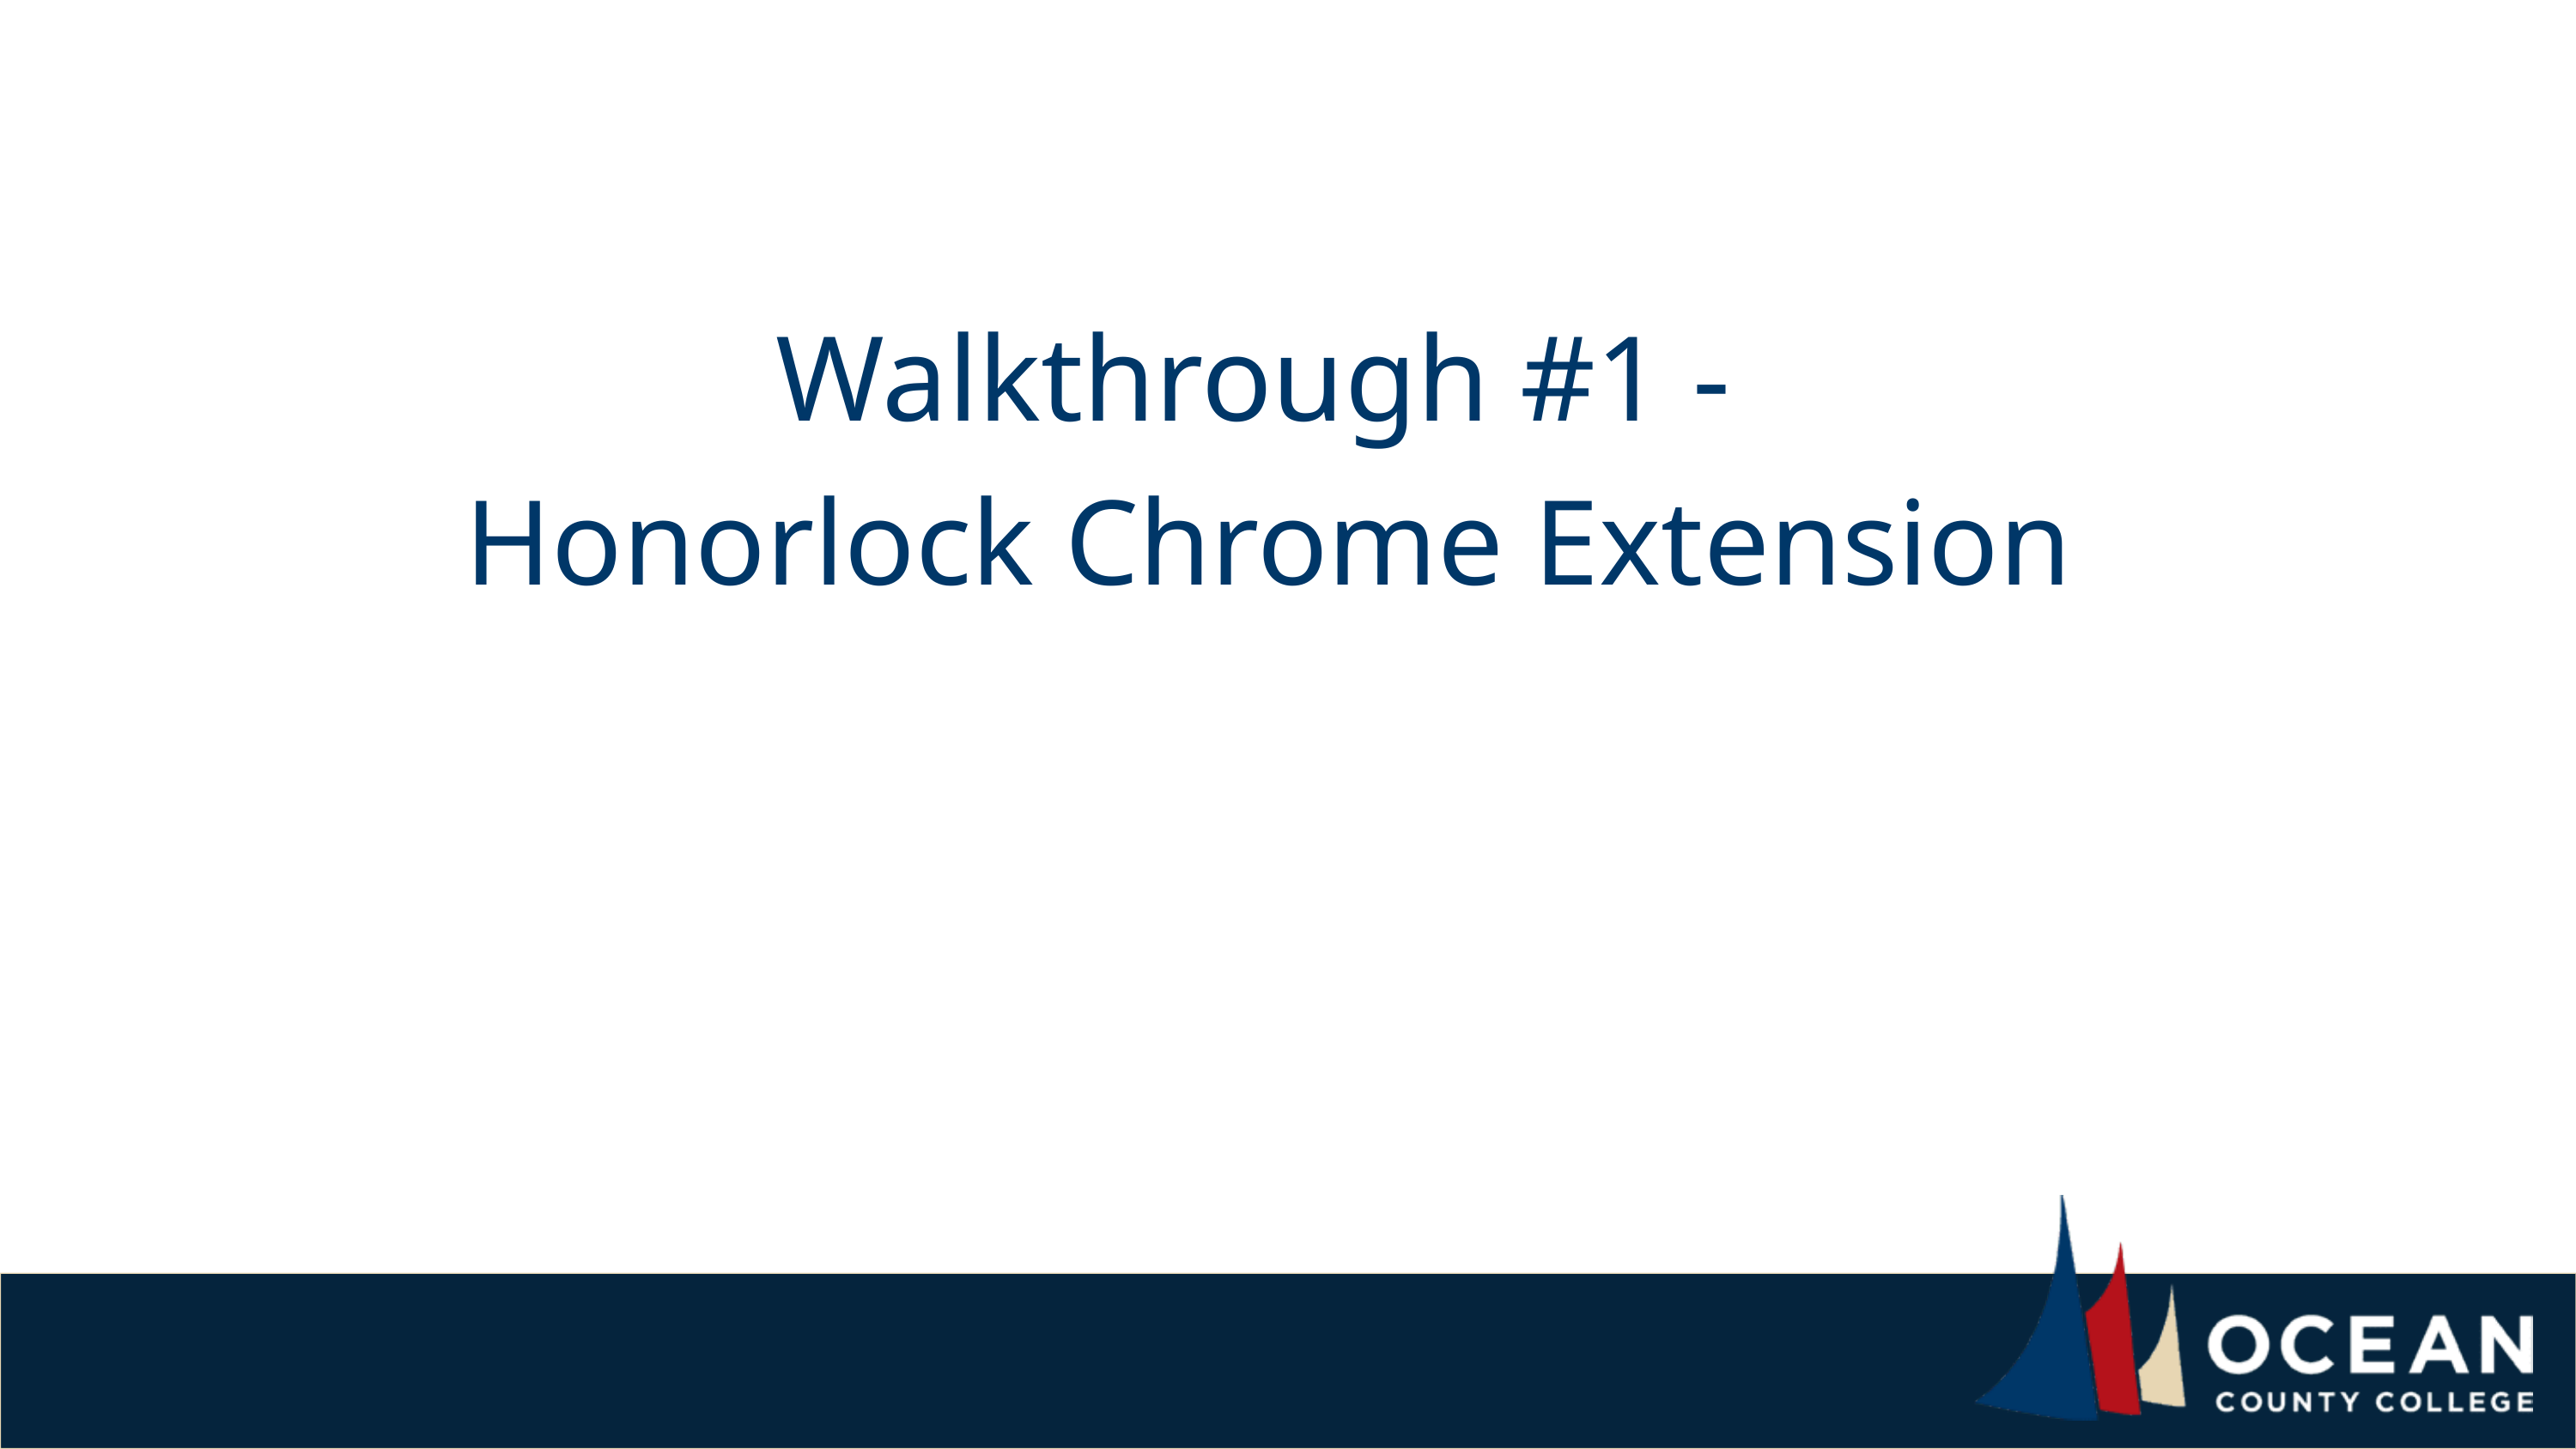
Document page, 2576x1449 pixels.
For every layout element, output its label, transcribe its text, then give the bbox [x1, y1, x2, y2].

picture [1974, 1195, 2533, 1421]
text_box Walkthrough #1 - Honorlock Chrome Extension [283, 280, 2254, 609]
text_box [0, 1272, 2576, 1449]
